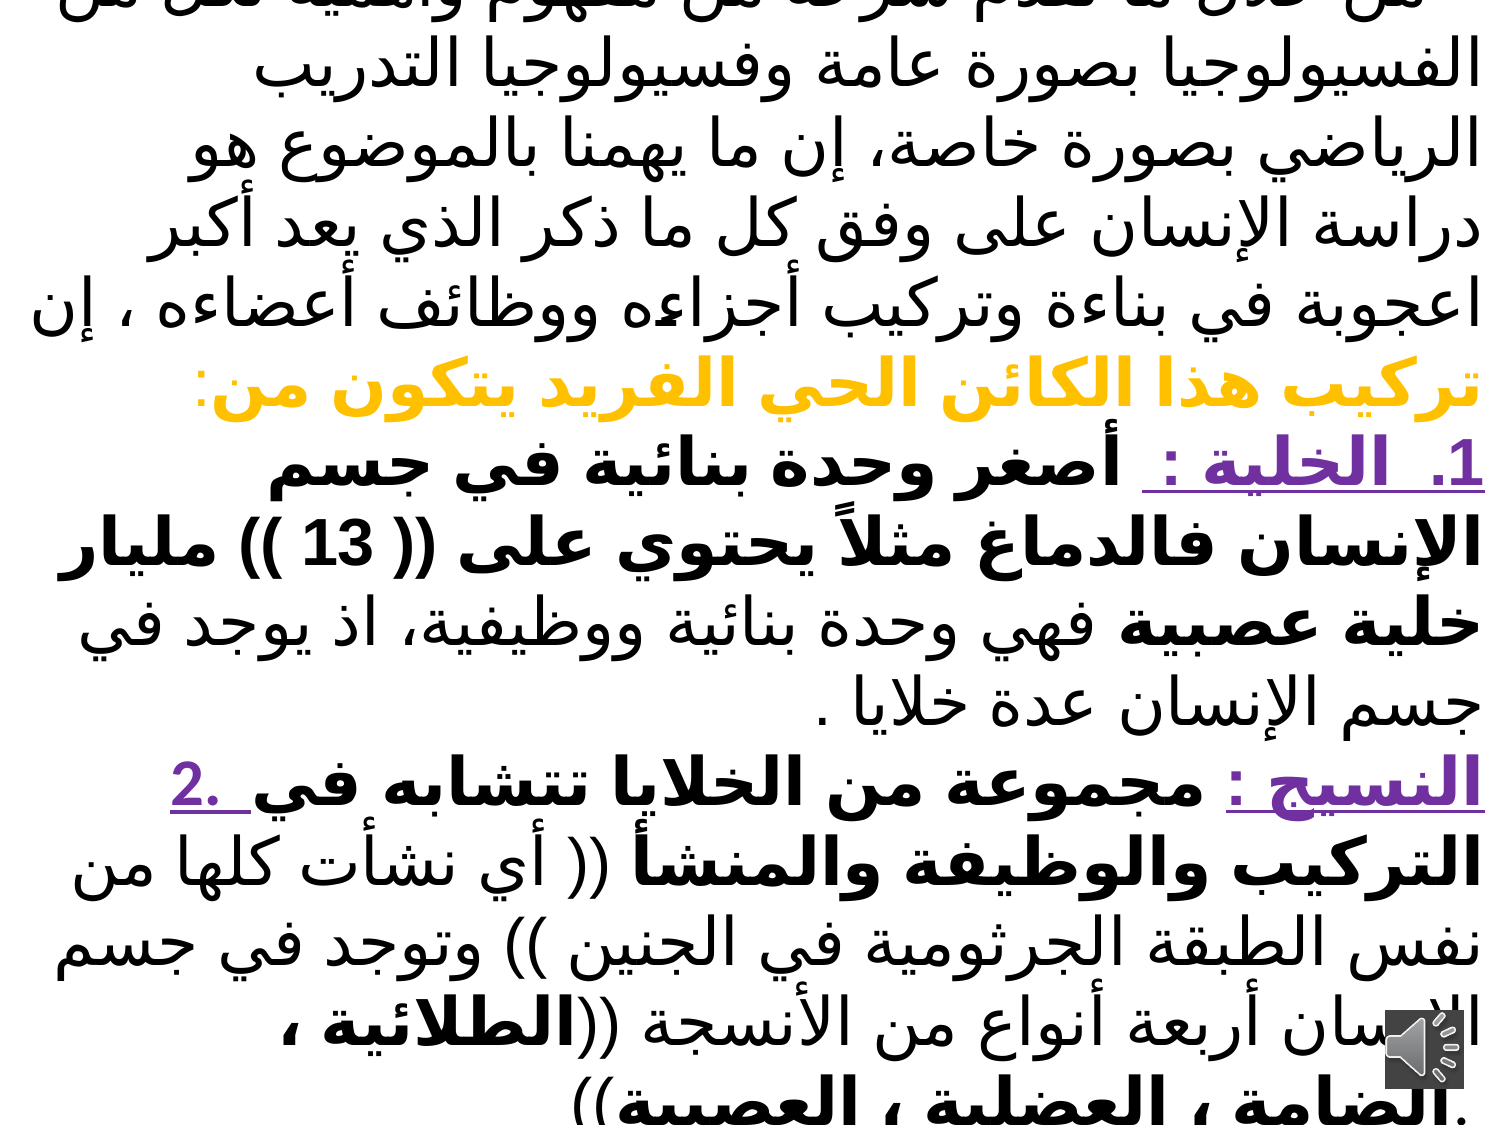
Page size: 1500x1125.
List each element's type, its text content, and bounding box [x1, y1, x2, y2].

text_box من خلال ما تقدم شرحه من مفهوم وأهمية لكل من الفسيولوجيا بصورة عامة وفسيولوجيا التدريب الرياضي بصورة خاصة، إن ما يهمنا بالموضوع هو دراسة الإنسان على وفق كل ما ذكر الذي يعد أكبر اعجوبة في بناءة وتركيب أجزاءه ووظائف أعضاءه ، إن تركيب هذا الكائن الحي الفريد يتكون من: 1. الخلية : أصغر وحدة بنائية في جسم الإنسان فالدماغ مثلاً يحتوي على (( 13 )) مليار خلية عصبية فهي وحدة بنائية ووظيفية، اذ يوجد في جسم الإنسان عدة خلايا . 2. النسيج : مجموعة من الخلايا تتشابه في التركيب والوظيفة والمنشأ (( أي نشأت كلها من نفس الطبقة الجرثومية في الجنين )) وتوجد في جسم الإنسان أربعة أنواع من الأنسجة ((الطلائية ، الضامة ، العضلية ، العصبية)). [0, 0, 1500, 1125]
picture [1384, 1009, 1465, 1090]
